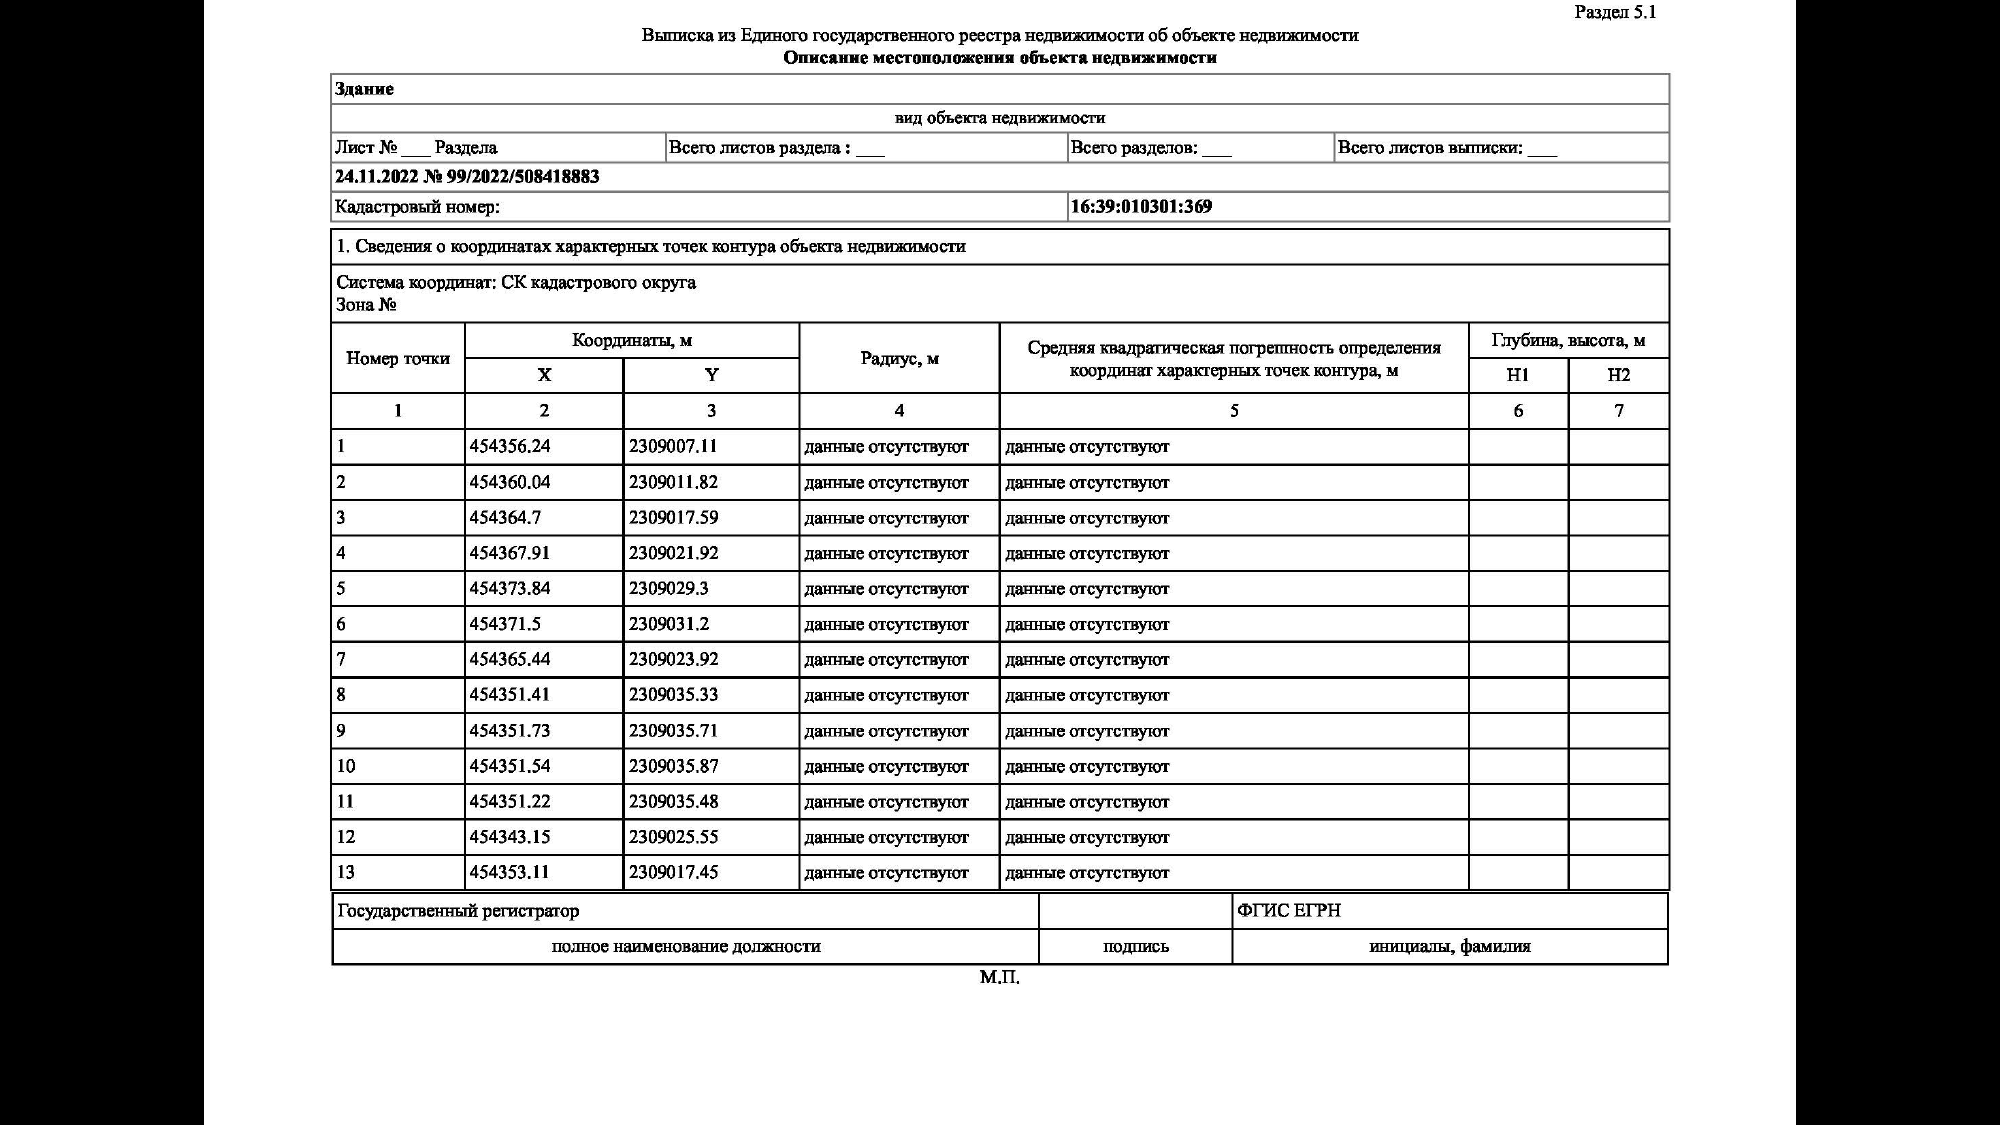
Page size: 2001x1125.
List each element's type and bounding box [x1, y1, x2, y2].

picture [204, 0, 1796, 1125]
